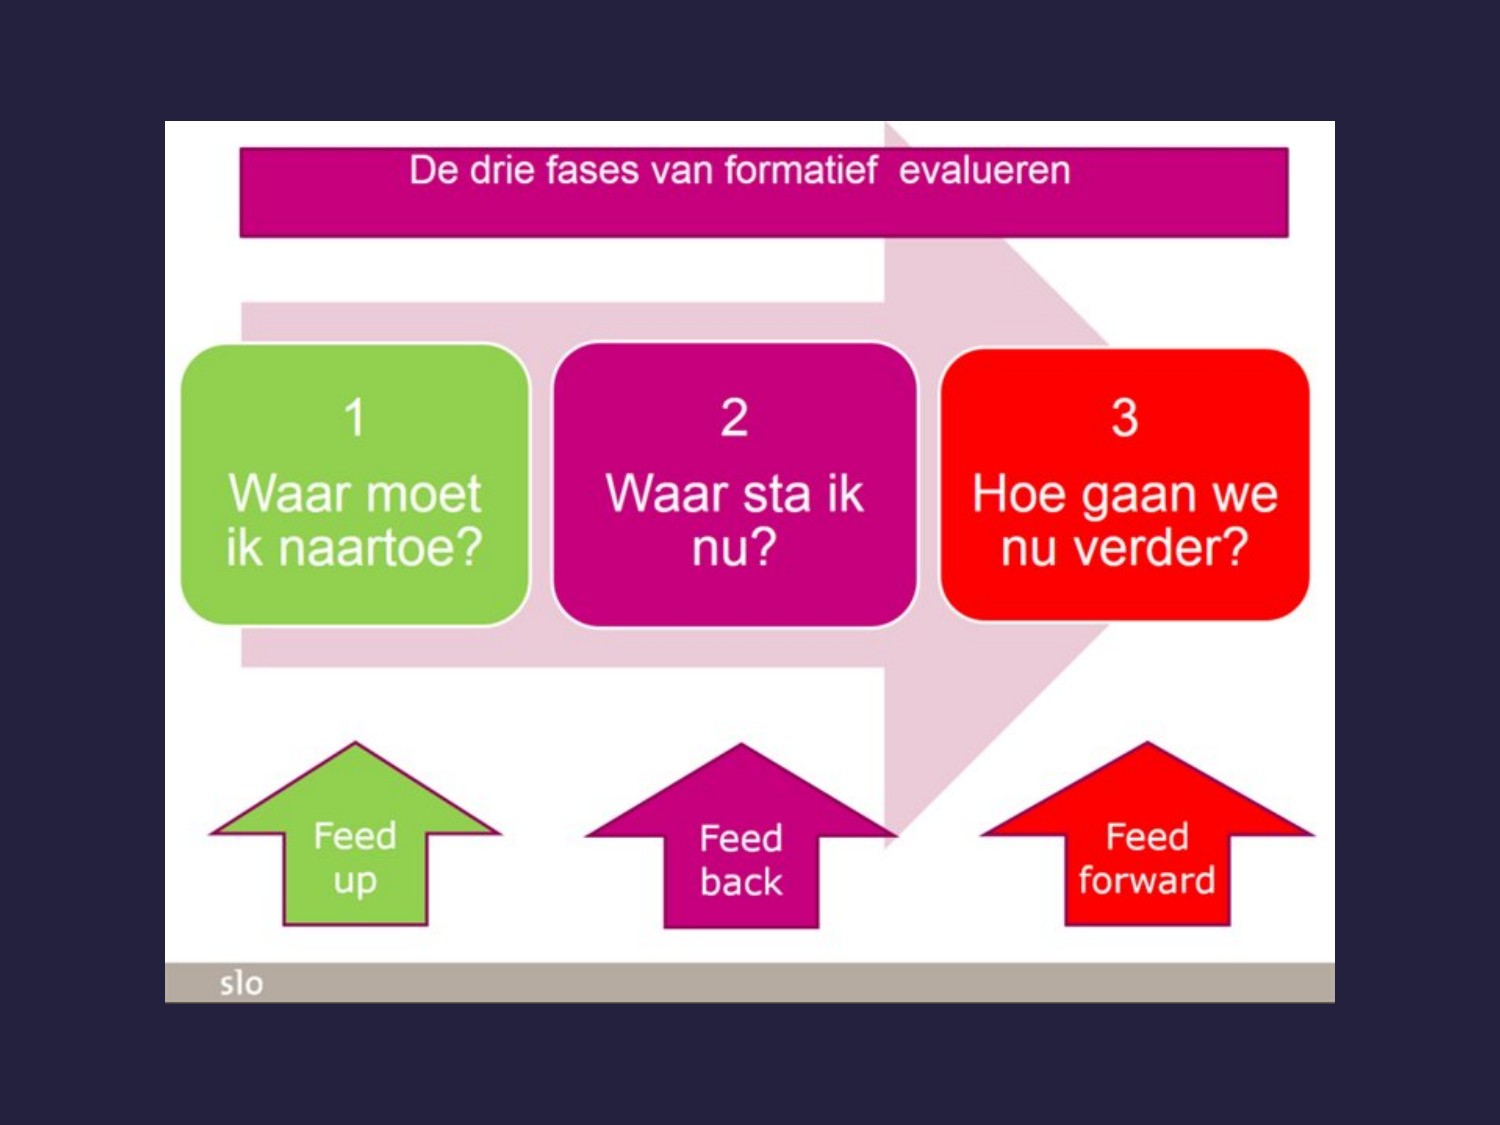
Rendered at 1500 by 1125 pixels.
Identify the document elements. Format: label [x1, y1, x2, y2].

picture [165, 121, 1335, 1004]
